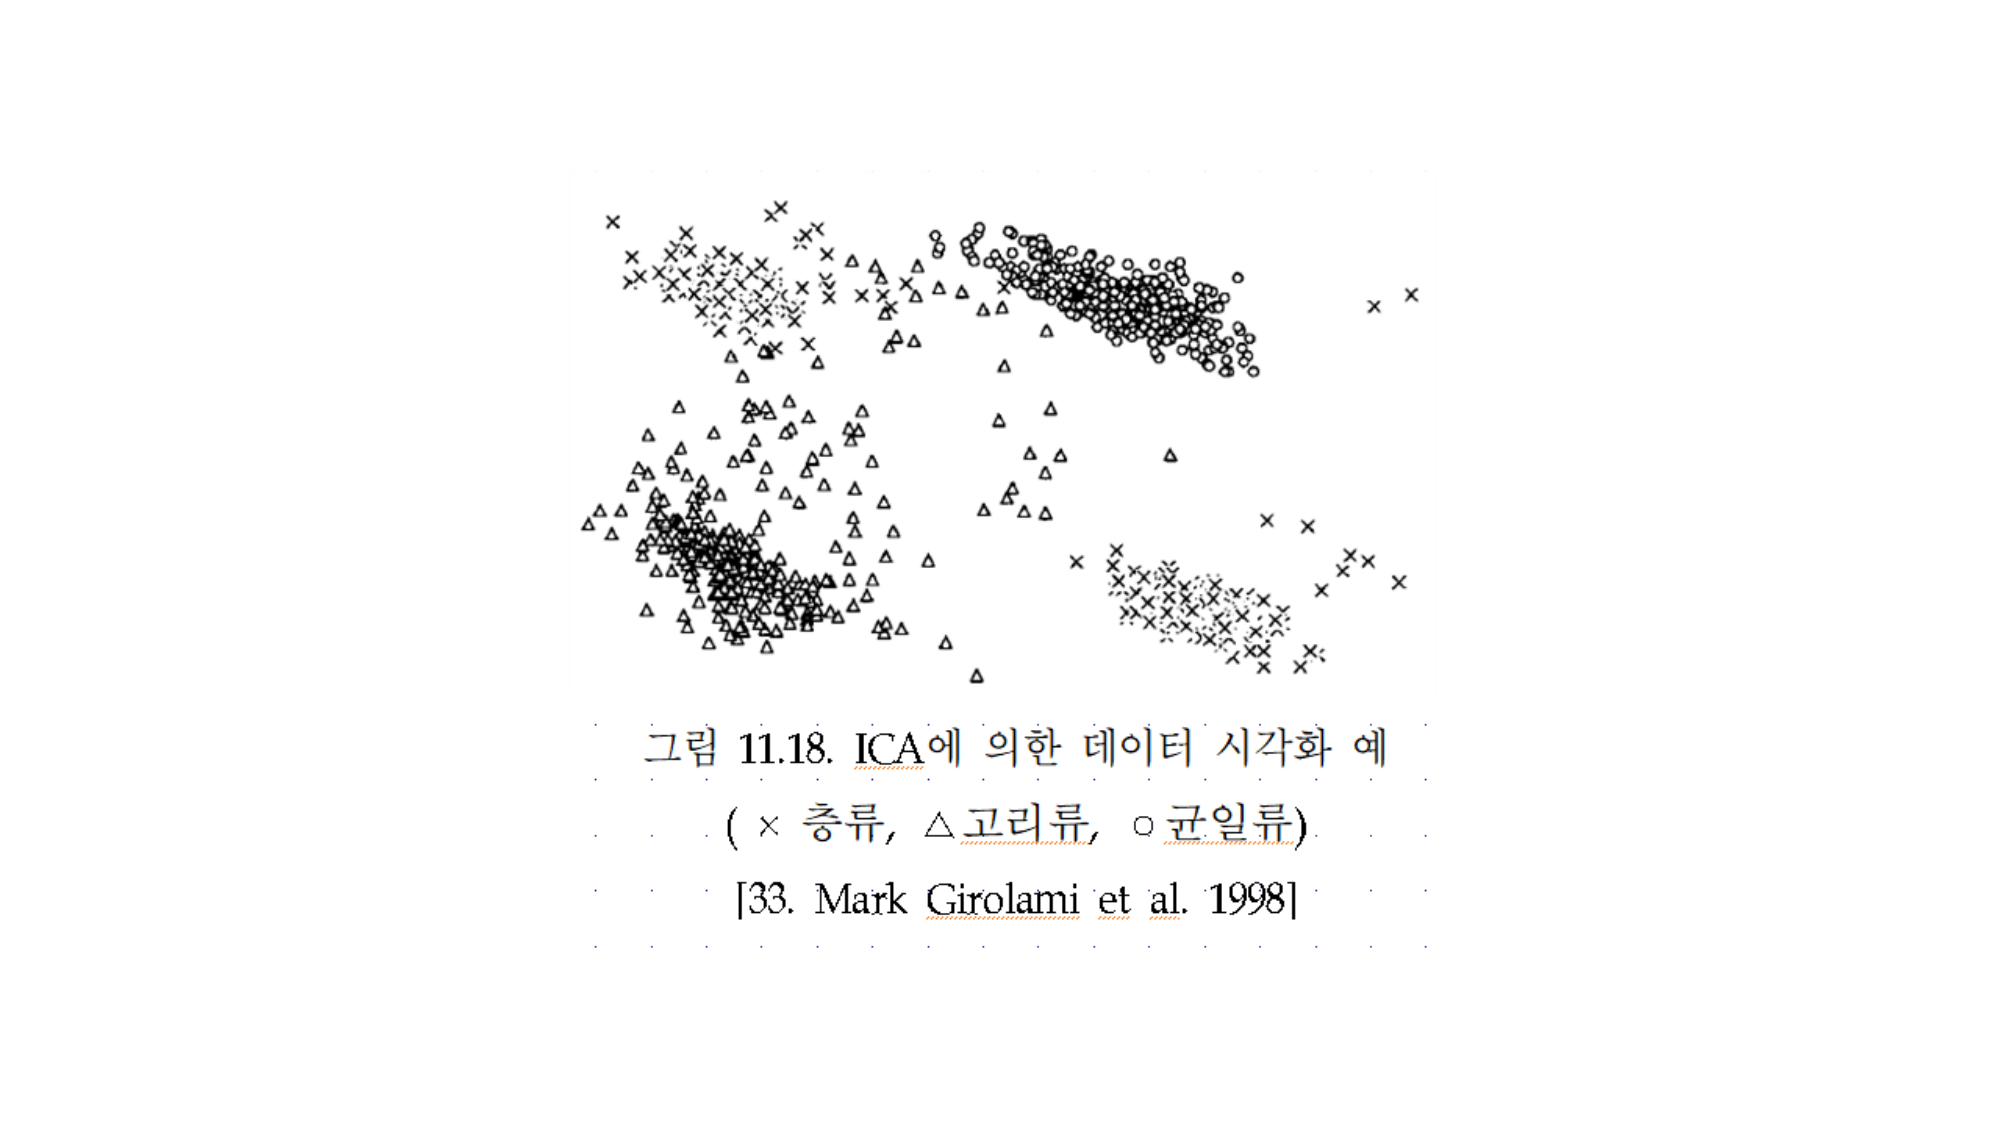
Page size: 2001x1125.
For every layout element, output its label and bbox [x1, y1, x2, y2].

picture [542, 163, 1458, 962]
